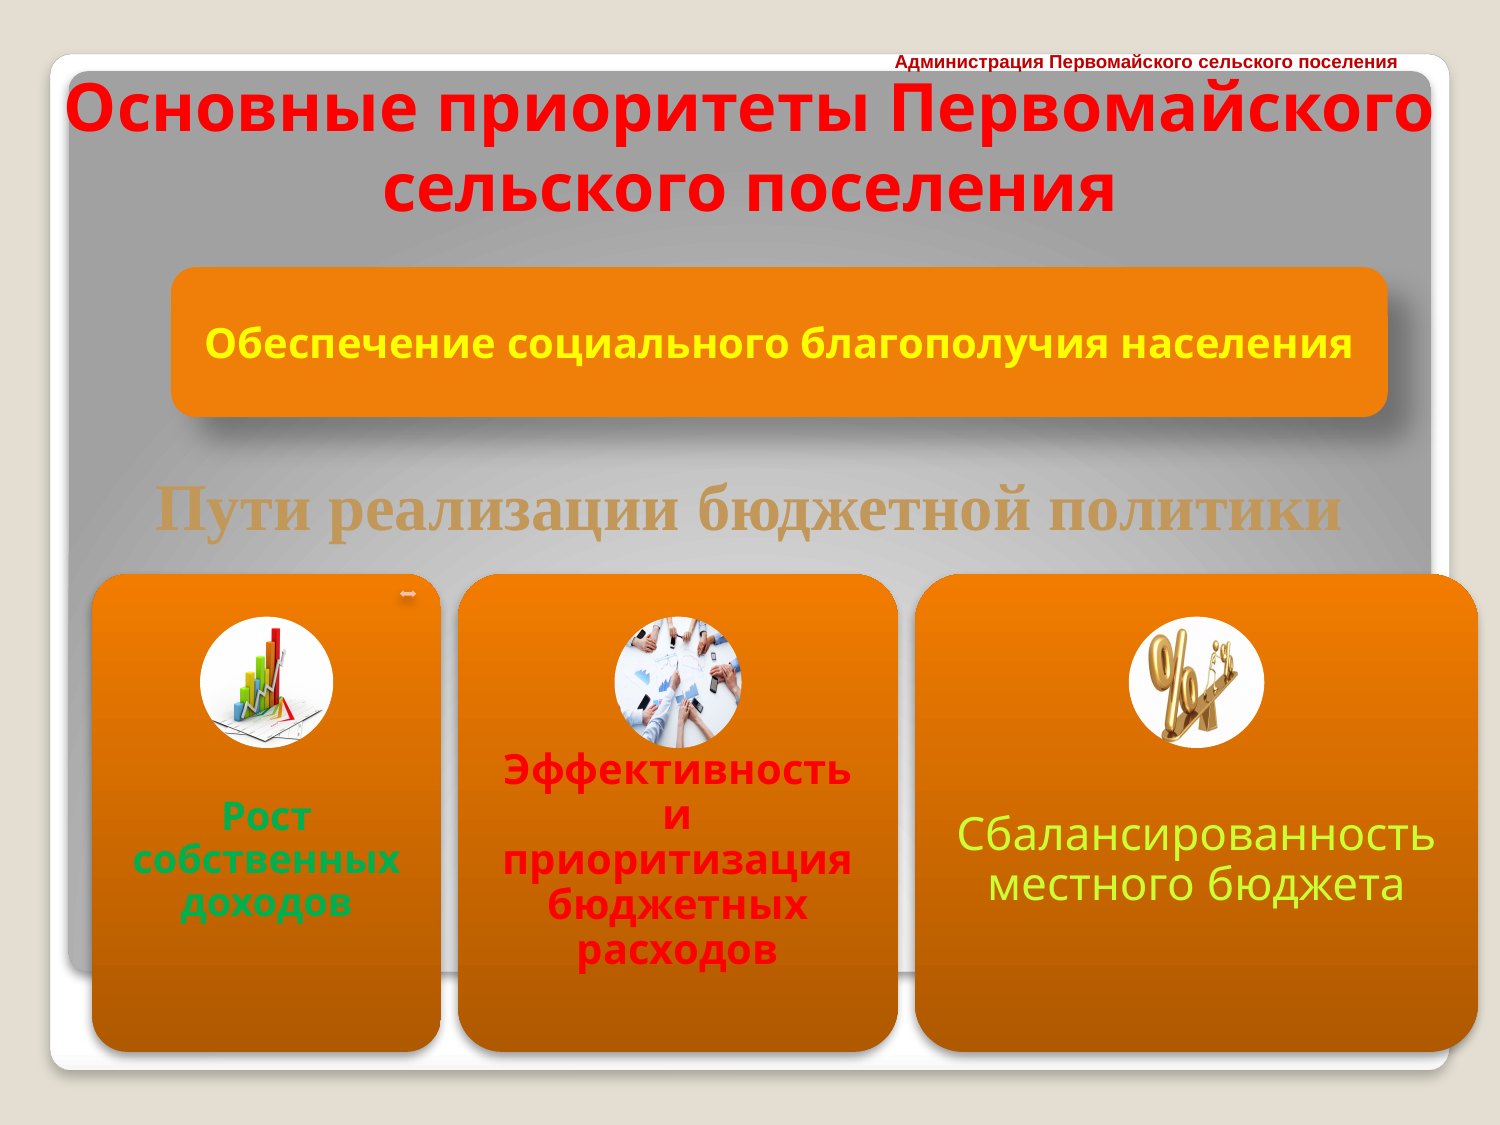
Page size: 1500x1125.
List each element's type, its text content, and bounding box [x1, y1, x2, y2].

title Основные приоритеты Первомайского сельского поселения [0, 149, 1500, 220]
text_box Пути реализации бюджетной политики [0, 467, 1500, 539]
text_box Обеспечение социального благополучия населения [167, 263, 1392, 421]
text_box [34, 573, 1500, 1053]
text_box Администрация Первомайского сельского поселения [879, 42, 1418, 80]
